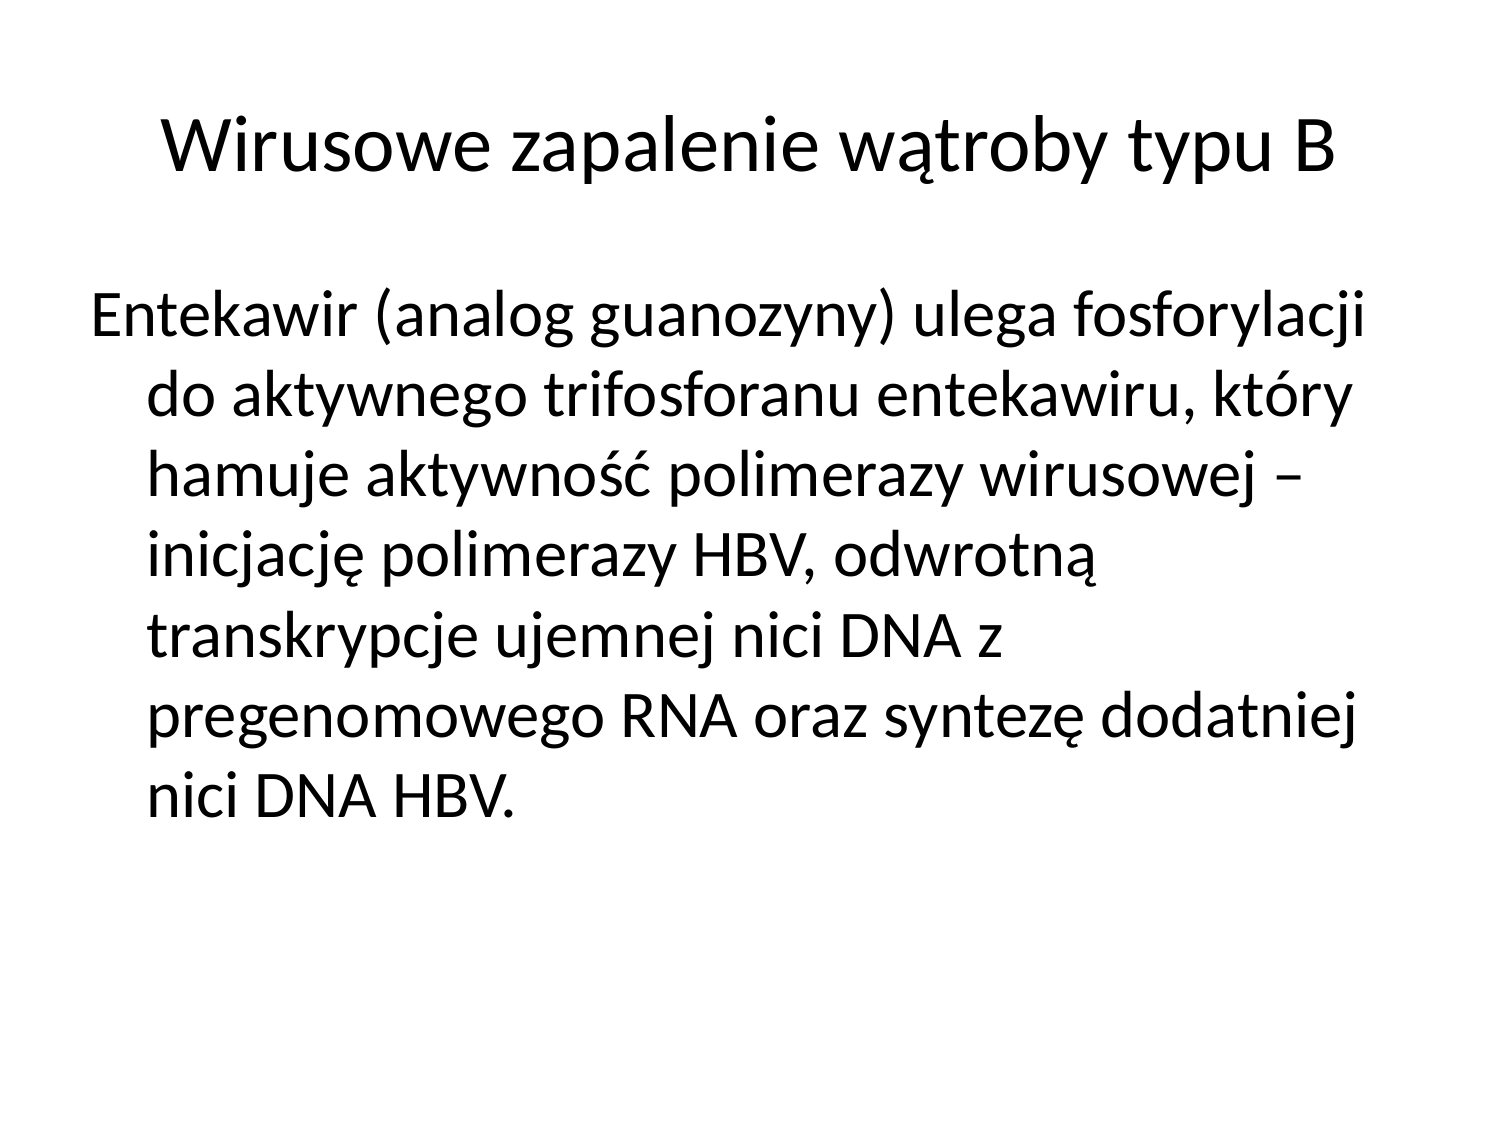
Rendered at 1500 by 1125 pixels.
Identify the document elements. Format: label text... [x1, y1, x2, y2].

title Wirusowe zapalenie wątroby typu B [75, 45, 1425, 233]
list Entekawir (analog guanozyny) ulega fosforylacji do aktywnego trifosforanu entekawiru, który hamuje aktywność polimerazy wirusowej – inicjację polimerazy HBV, odwrotną transkrypcje ujemnej nici DNA z pregenomowego RNA oraz syntezę dodatniej nici DNA HBV. [75, 262, 1425, 1005]
